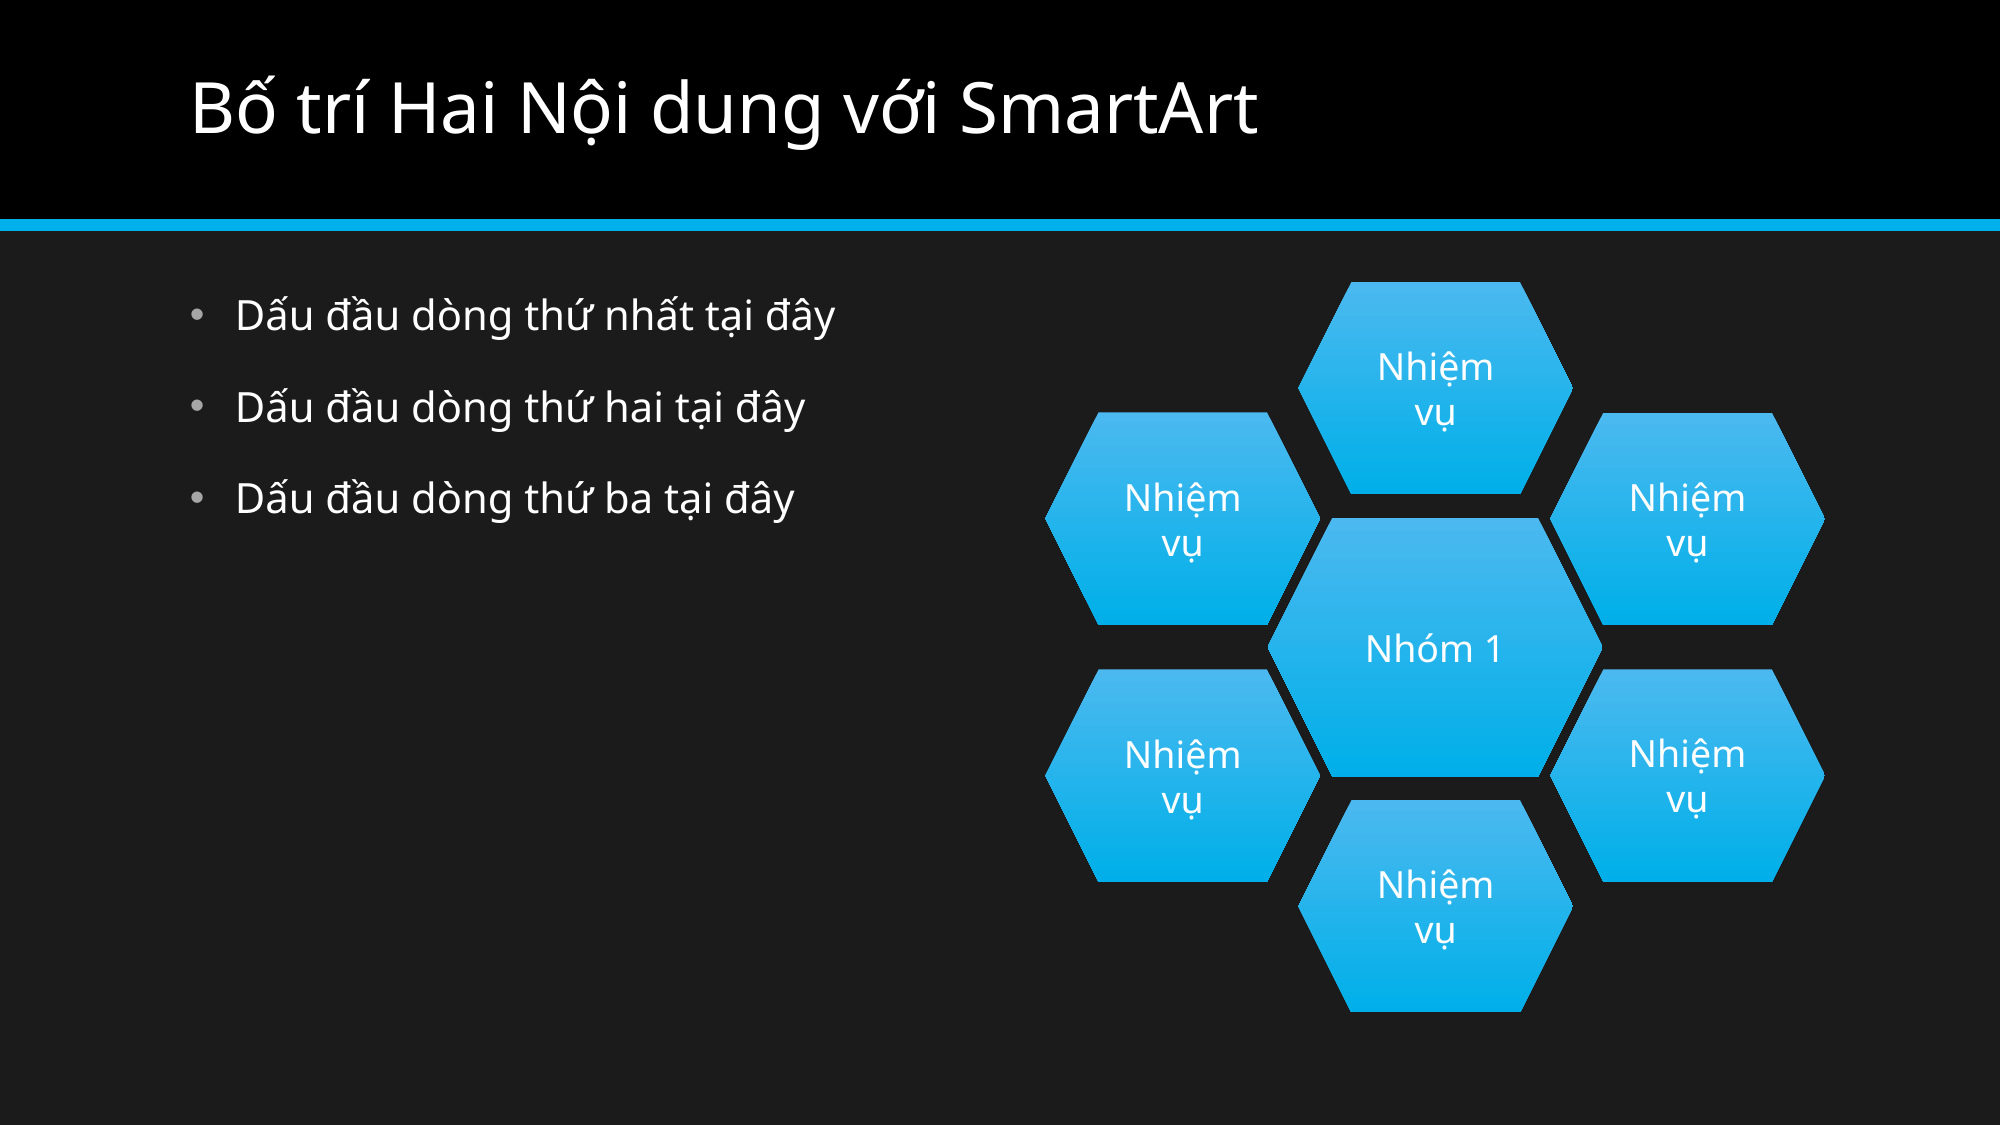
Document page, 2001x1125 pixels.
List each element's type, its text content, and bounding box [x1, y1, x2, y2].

list Dấu đầu dòng thứ nhất tại đây Dấu đầu dòng thứ hai tại đây Dấu đầu dòng thứ ba tại đây [174, 281, 955, 1013]
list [1045, 281, 1825, 1013]
title Bố trí Hai Nội dung với SmartArt [174, 20, 1825, 201]
